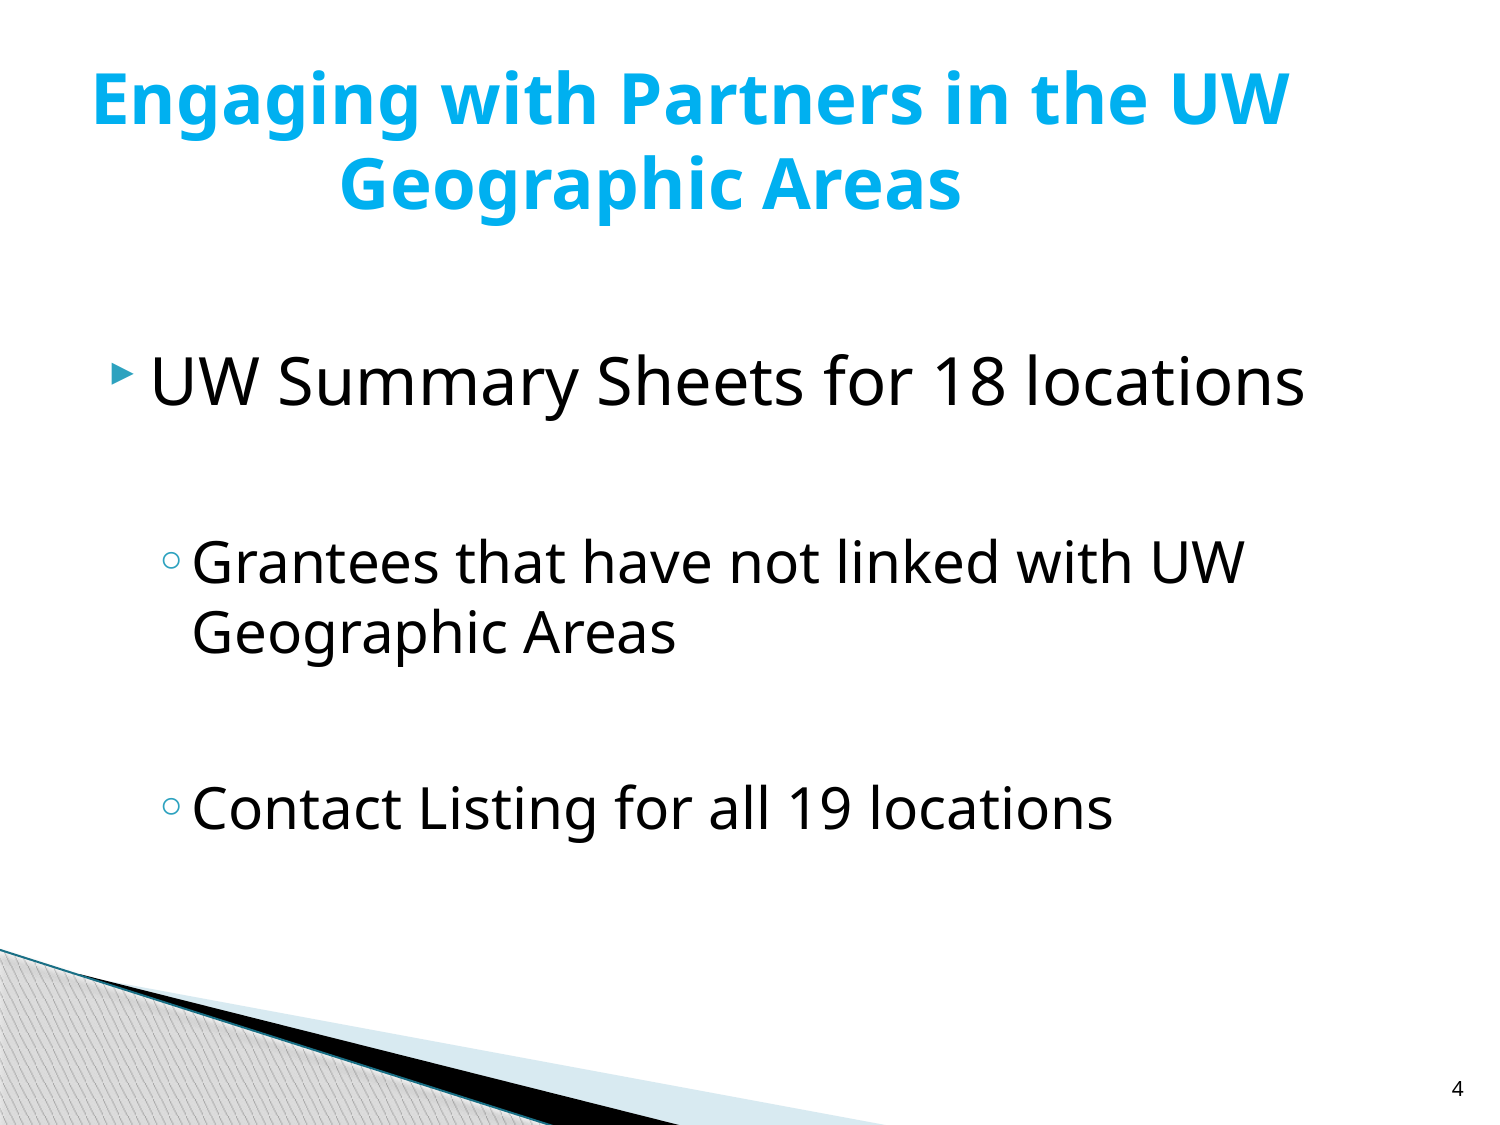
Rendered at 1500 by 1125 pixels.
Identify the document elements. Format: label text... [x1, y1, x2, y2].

list UW Summary Sheets for 18 locations Grantees that have not linked with UW Geographic Areas Contact Listing for all 19 locations [74, 242, 1426, 986]
title Engaging with Partners in the UW Geographic Areas [75, 45, 1425, 233]
slide_number 4 [1418, 1051, 1479, 1112]
